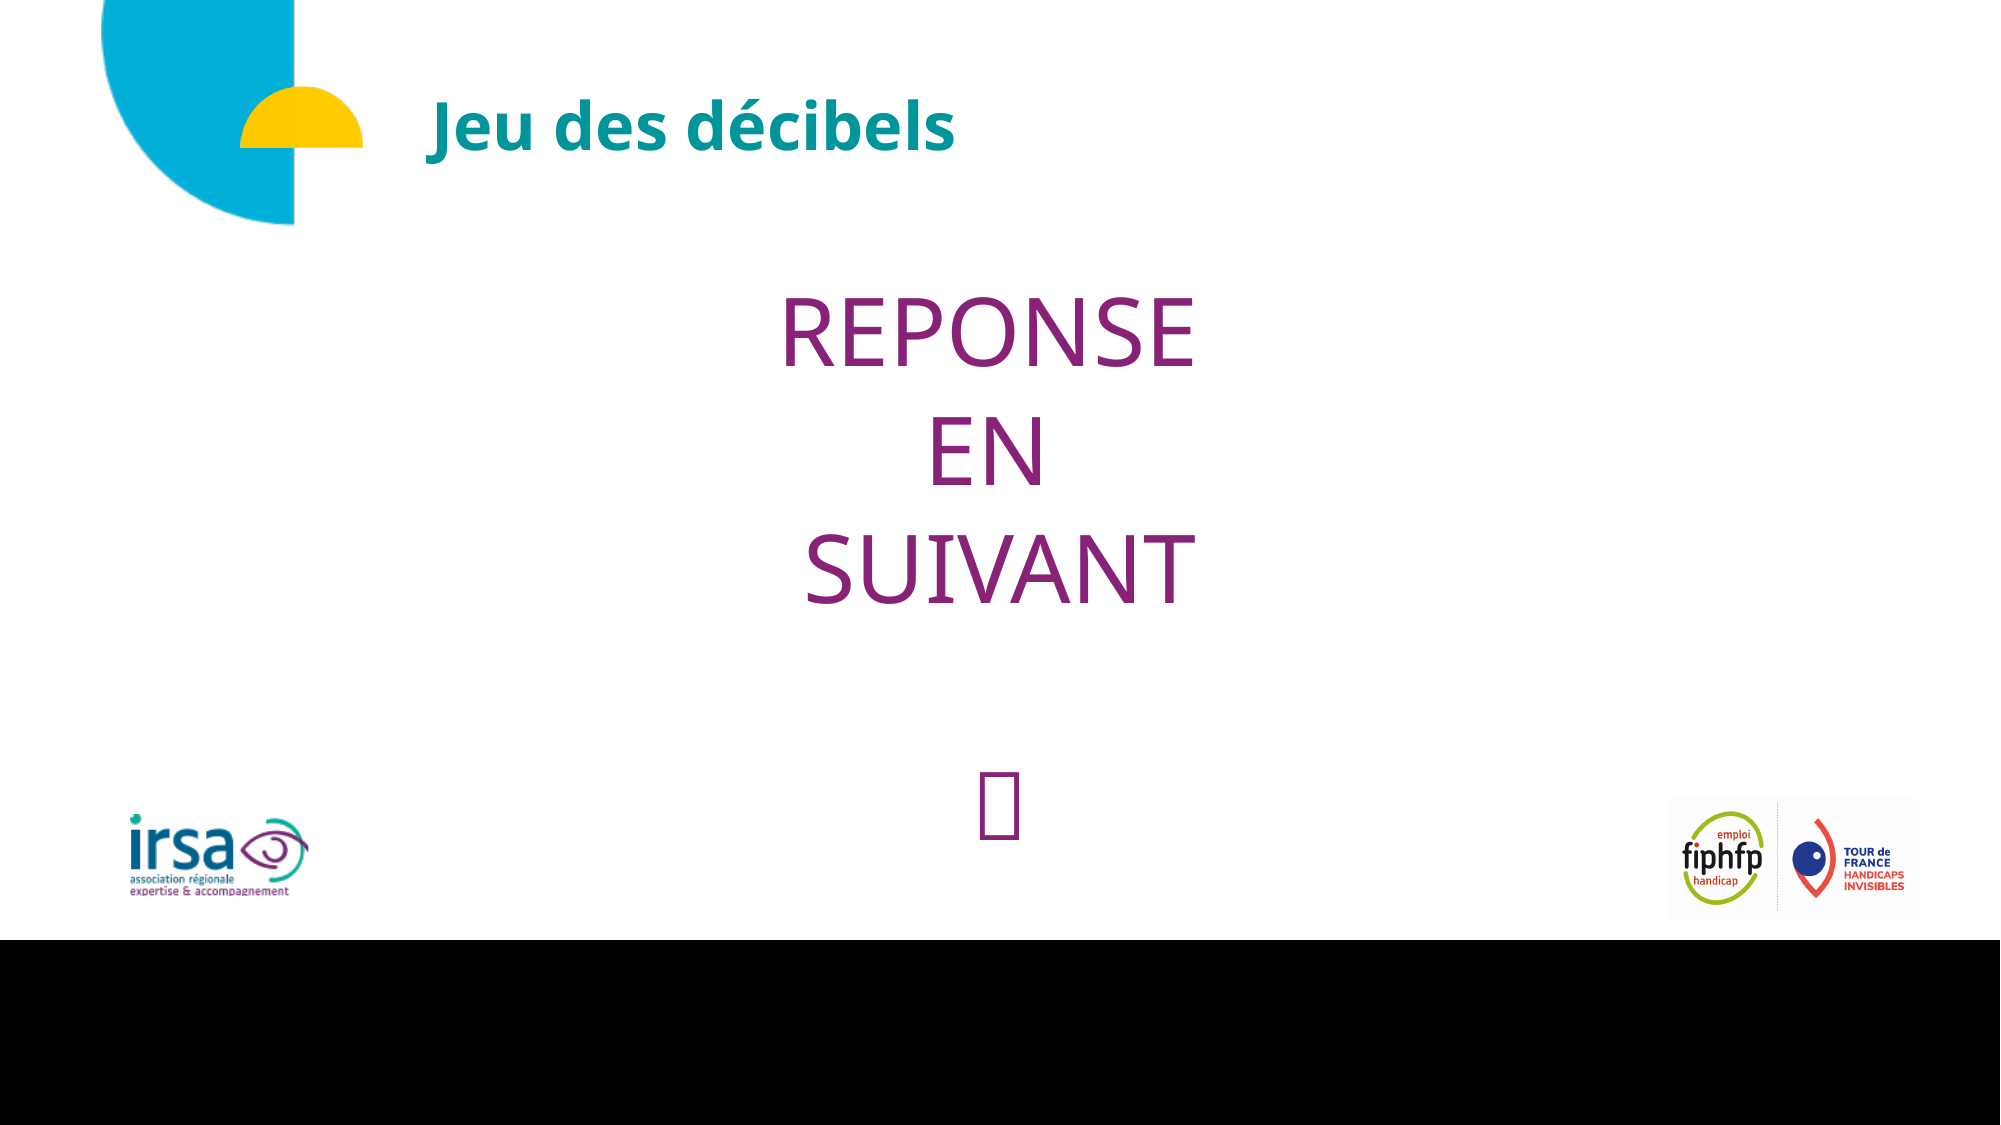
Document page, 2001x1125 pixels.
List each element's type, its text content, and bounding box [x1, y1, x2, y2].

text_box [0, 940, 2000, 1125]
text_box Jeu des décibels [416, 76, 973, 159]
picture [1669, 797, 1918, 919]
picture [78, 0, 362, 247]
list REPONSE EN SUIVANT  [137, 159, 1863, 873]
picture [130, 813, 309, 896]
